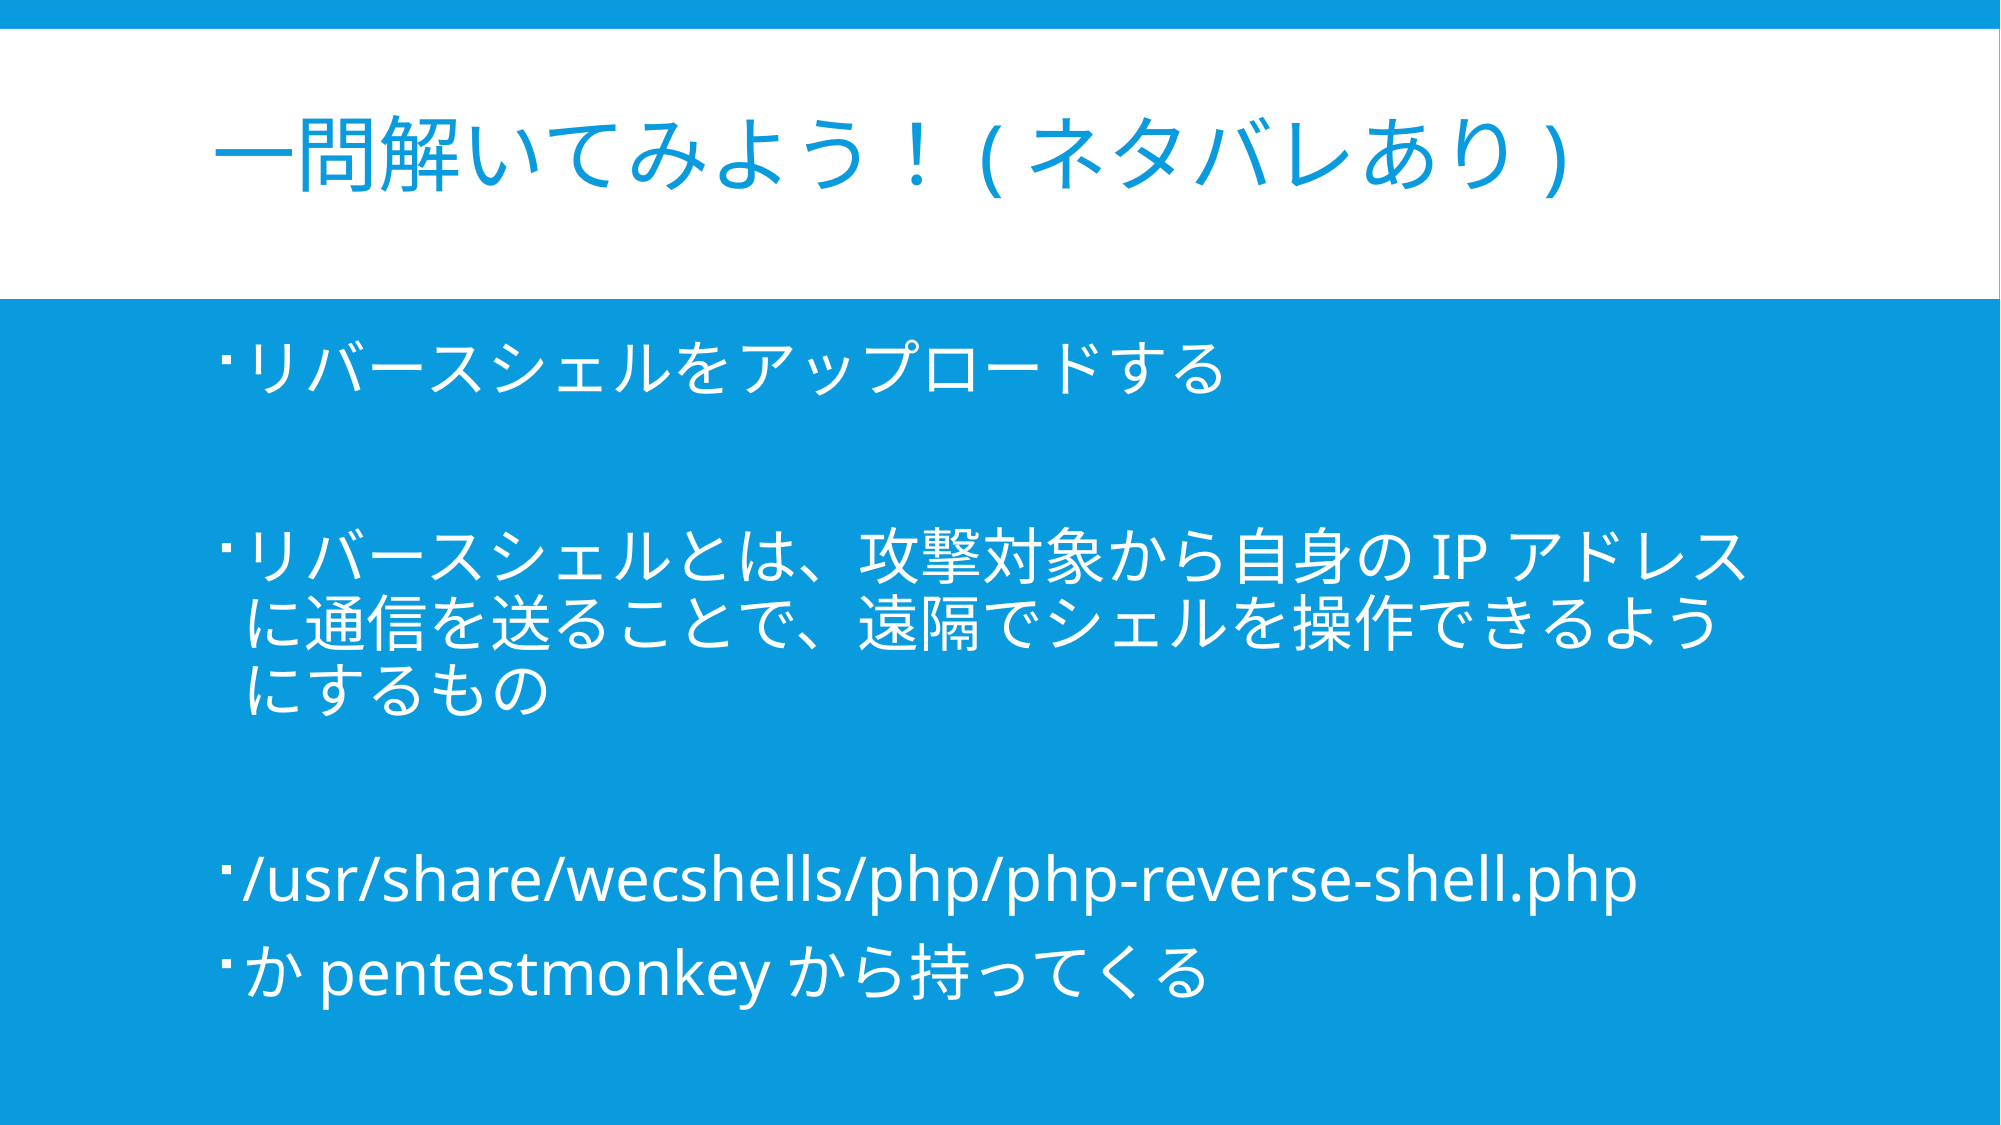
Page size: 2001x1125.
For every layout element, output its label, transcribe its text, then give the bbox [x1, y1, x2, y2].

text_box リバースシェルをアップロードする リバースシェルとは、攻撃対象から自身のIPアドレスに通信を送ることで、遠隔でシェルを操作できるようにするもの /usr/share/wecshells/php/php-reverse-shell.php かpentestmonkeyから持ってくる [197, 329, 1803, 1020]
title 一問解いてみよう！(ネタバレあり) [197, 36, 1803, 284]
